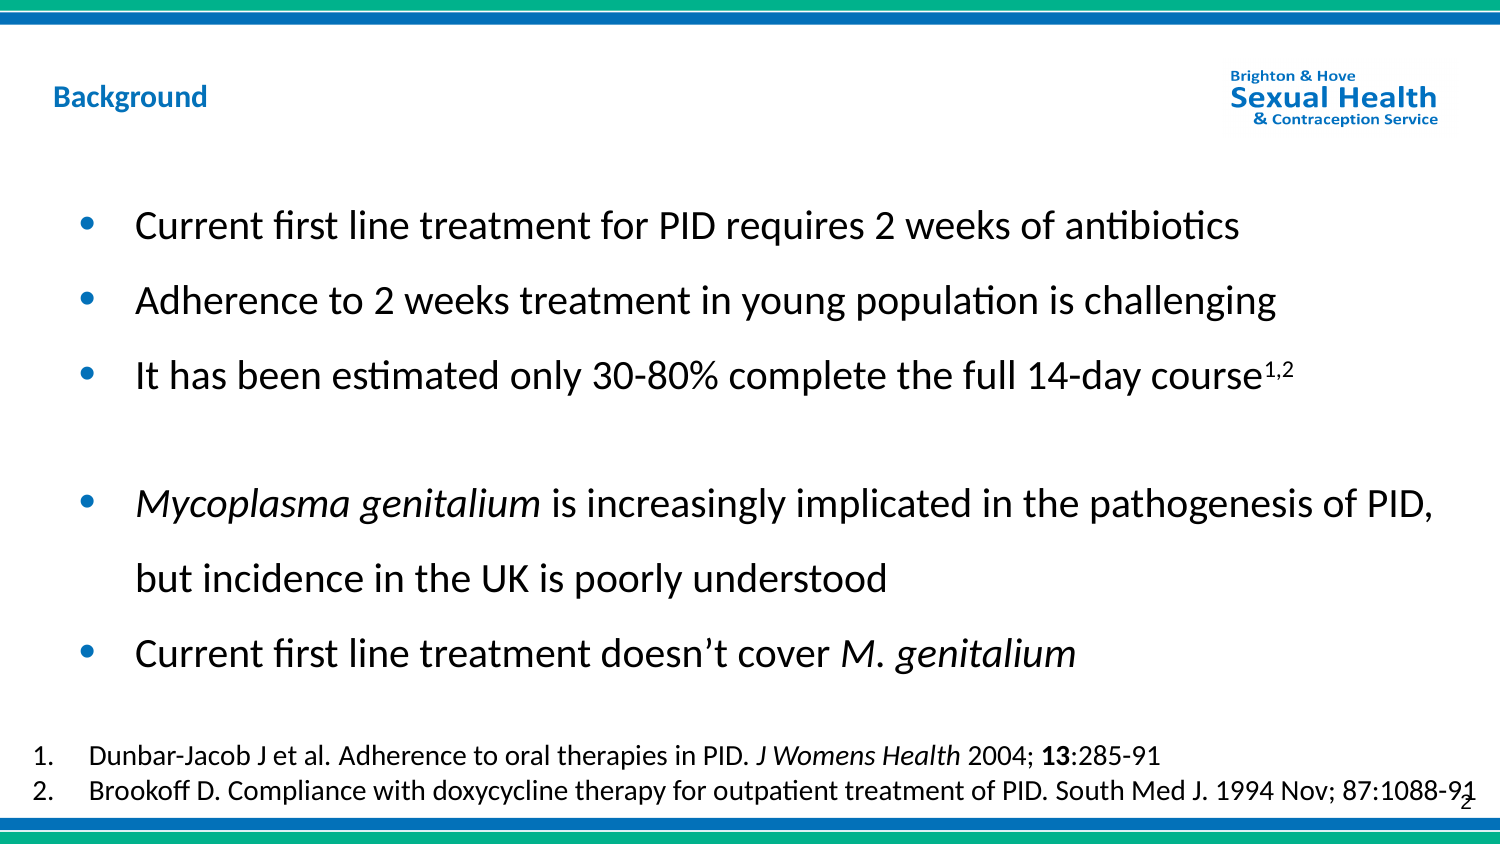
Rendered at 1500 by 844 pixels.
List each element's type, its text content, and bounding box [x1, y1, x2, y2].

list Current first line treatment for PID requires 2 weeks of antibiotics Adherence to 2 weeks treatment in young population is challenging It has been estimated only 30-80% complete the full 14-day course1,2 Mycoplasma genitalium is increasingly implicated in the pathogenesis of PID, but incidence in the UK is poorly understood Current first line treatment doesn’t cover M. genitalium [78, 172, 1440, 729]
text_box Dunbar-Jacob J et al. Adherence to oral therapies in PID. J Womens Health 2004; 13:285-91 Brookoff D. Compliance with doxycycline therapy for outpatient treatment of PID. South Med J. 1994 Nov; 87:1088-91 [17, 729, 1500, 814]
title Background [52, 76, 1247, 115]
picture [1222, 58, 1459, 138]
